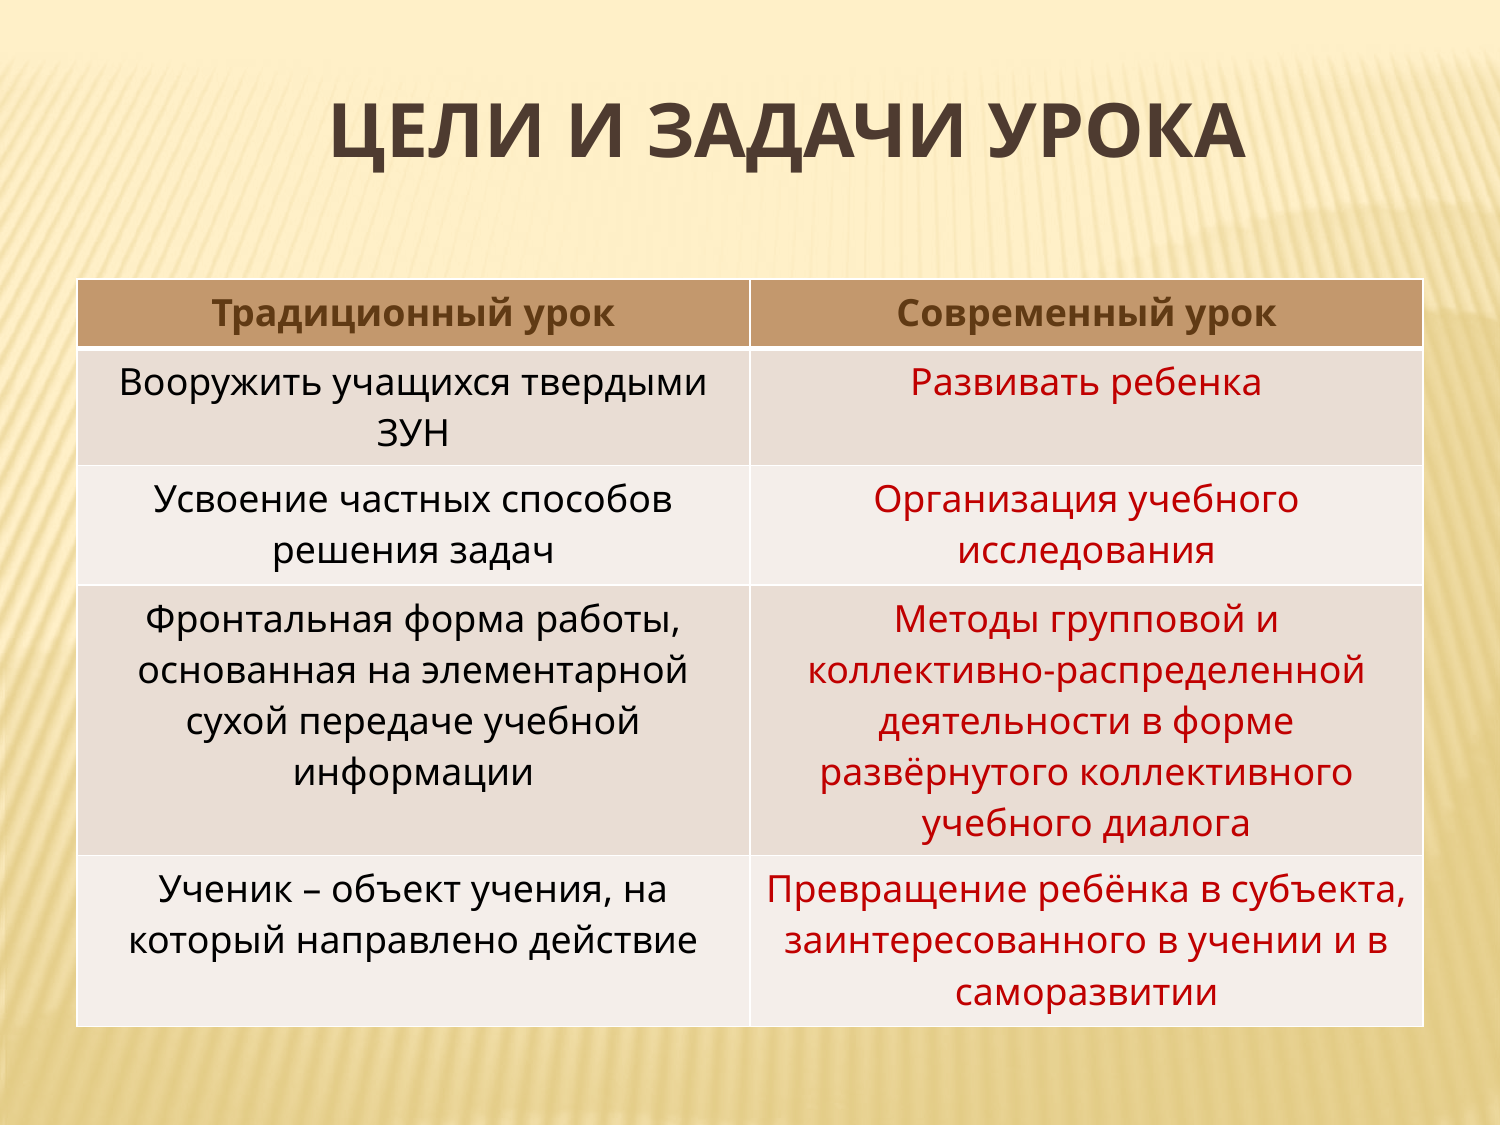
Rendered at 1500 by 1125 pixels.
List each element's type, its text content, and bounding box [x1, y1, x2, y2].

table_cell Развивать ребенка [751, 351, 1422, 465]
table_cell Усвоение частных способов решения задач [78, 466, 749, 584]
table_cell Вооружить учащихся твердыми ЗУН [78, 351, 749, 465]
text_box Цели и задачи урока [312, 74, 1273, 213]
table_header Современный урок [751, 280, 1422, 346]
table_cell Ученик – объект учения, на который направлено действие [78, 856, 749, 1026]
table_cell Фронтальная форма работы, основанная на элементарной сухой передаче учебной информации [78, 586, 749, 855]
table_cell Методы групповой и коллективно-распределенной деятельности в форме развёрнутого коллективного учебного диалога [751, 586, 1422, 855]
table_cell Превращение ребёнка в субъекта, заинтересованного в учении и в саморазвитии [751, 856, 1422, 1026]
table_header Традиционный урок [78, 280, 749, 346]
table_cell Организация учебного исследования [751, 466, 1422, 584]
